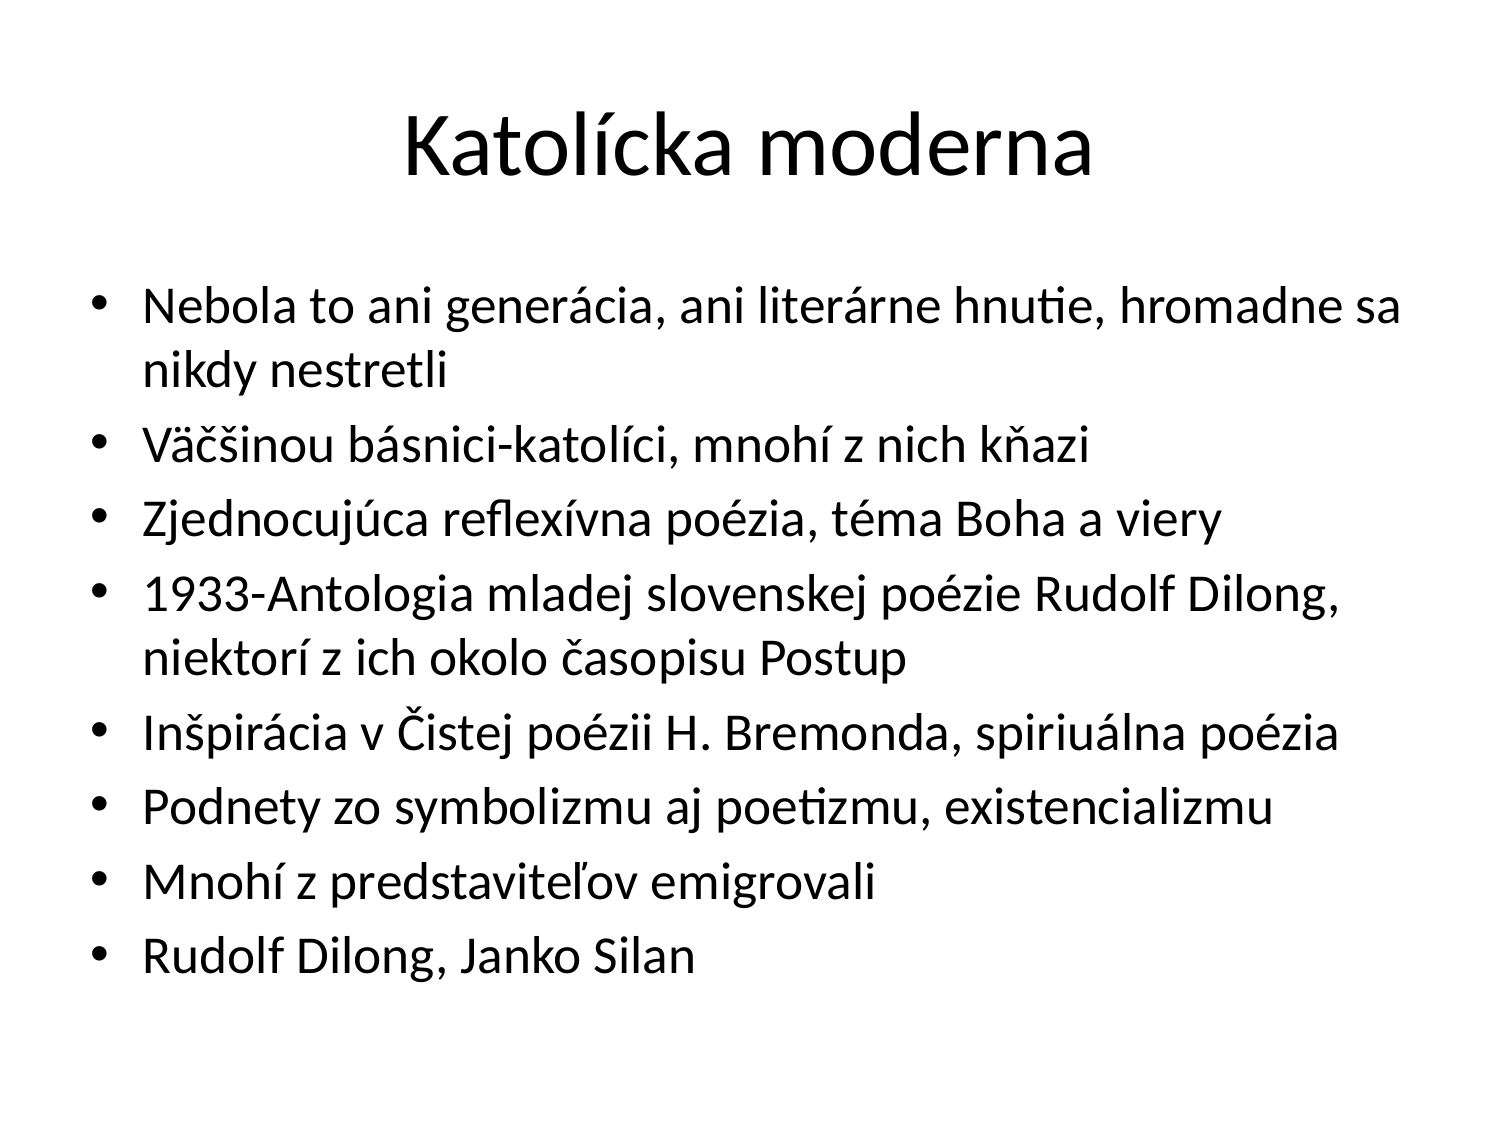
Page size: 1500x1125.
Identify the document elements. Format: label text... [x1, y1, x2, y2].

title Katolícka moderna [75, 45, 1425, 233]
list Nebola to ani generácia, ani literárne hnutie, hromadne sa nikdy nestretli Väčšinou básnici-katolíci, mnohí z nich kňazi Zjednocujúca reflexívna poézia, téma Boha a viery 1933-Antologia mladej slovenskej poézie Rudolf Dilong, niektorí z ich okolo časopisu Postup Inšpirácia v Čistej poézii H. Bremonda, spiriuálna poézia Podnety zo symbolizmu aj poetizmu, existencializmu Mnohí z predstaviteľov emigrovali Rudolf Dilong, Janko Silan [75, 262, 1425, 1005]
